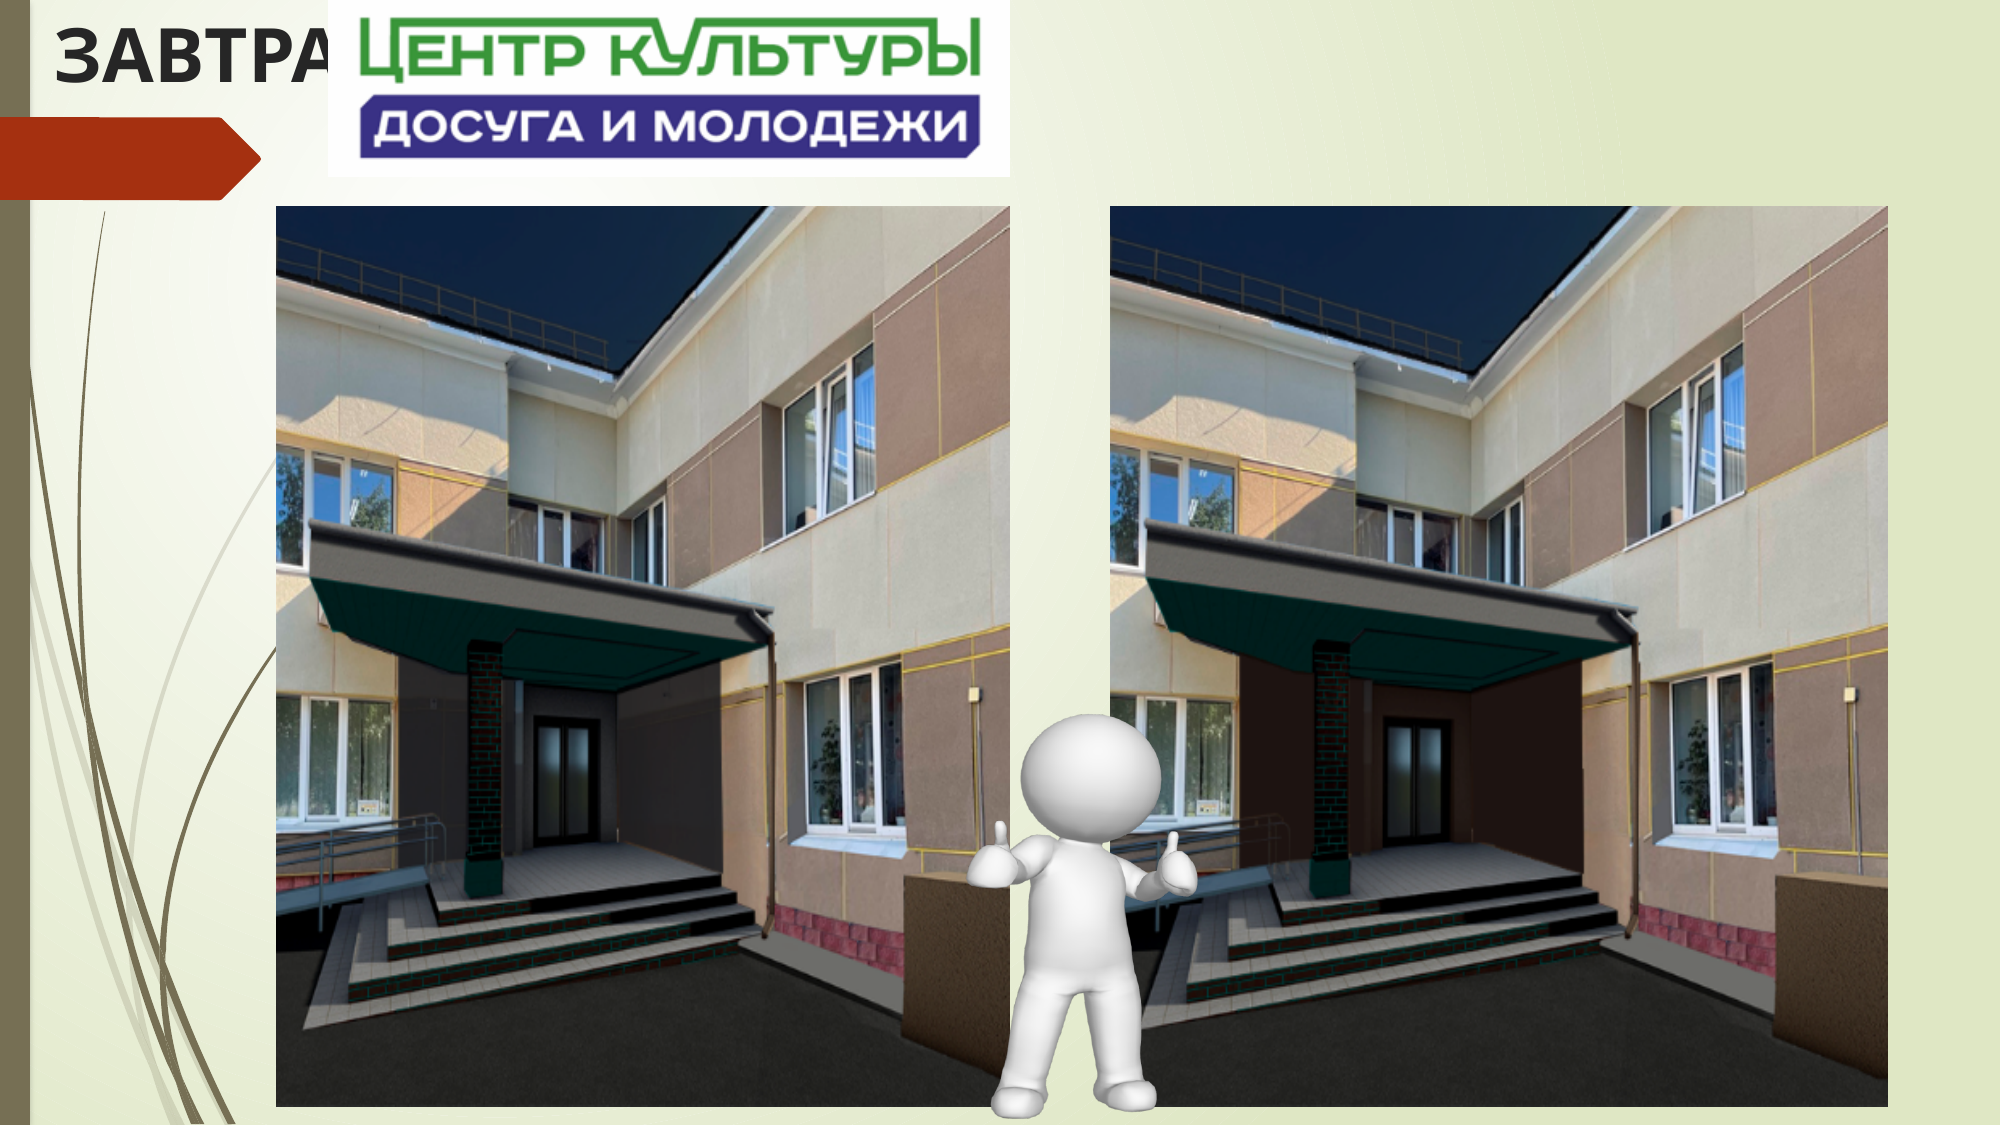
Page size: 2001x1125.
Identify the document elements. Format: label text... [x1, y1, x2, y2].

picture [860, 206, 1888, 1125]
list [275, 206, 1010, 1107]
picture [327, 0, 1010, 177]
title ЗАВТРА [38, 0, 1888, 313]
